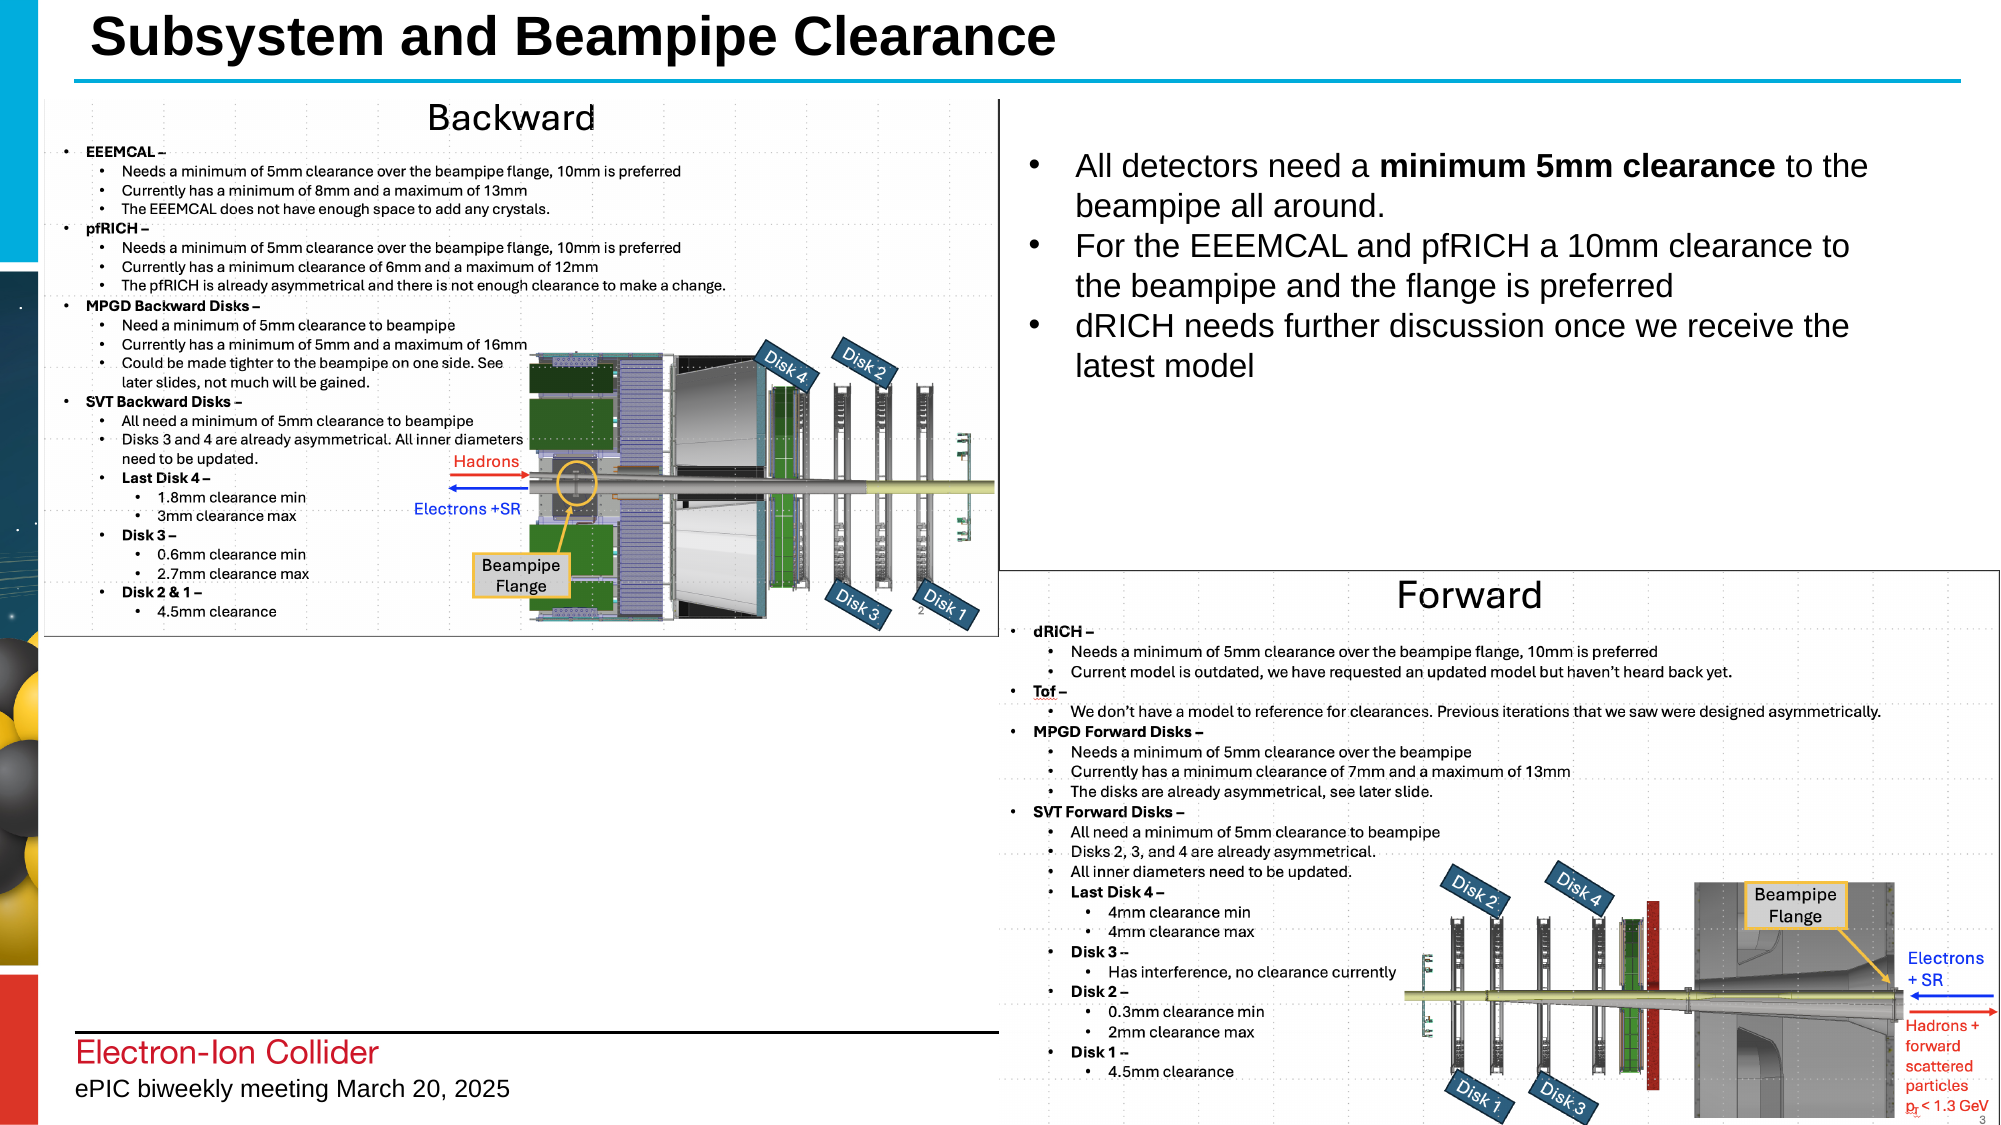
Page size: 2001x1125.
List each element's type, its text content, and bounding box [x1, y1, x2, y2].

title Subsystem and Beampipe Clearance [75, 0, 1963, 75]
text_box All detectors need a minimum 5mm clearance to the beampipe all around. For the EEEMCAL and pfRICH a 10mm clearance to the beampipe and the flange is preferred dRICH needs further discussion once we receive the latest model [1013, 136, 1907, 392]
picture [0, 0, 2001, 1125]
